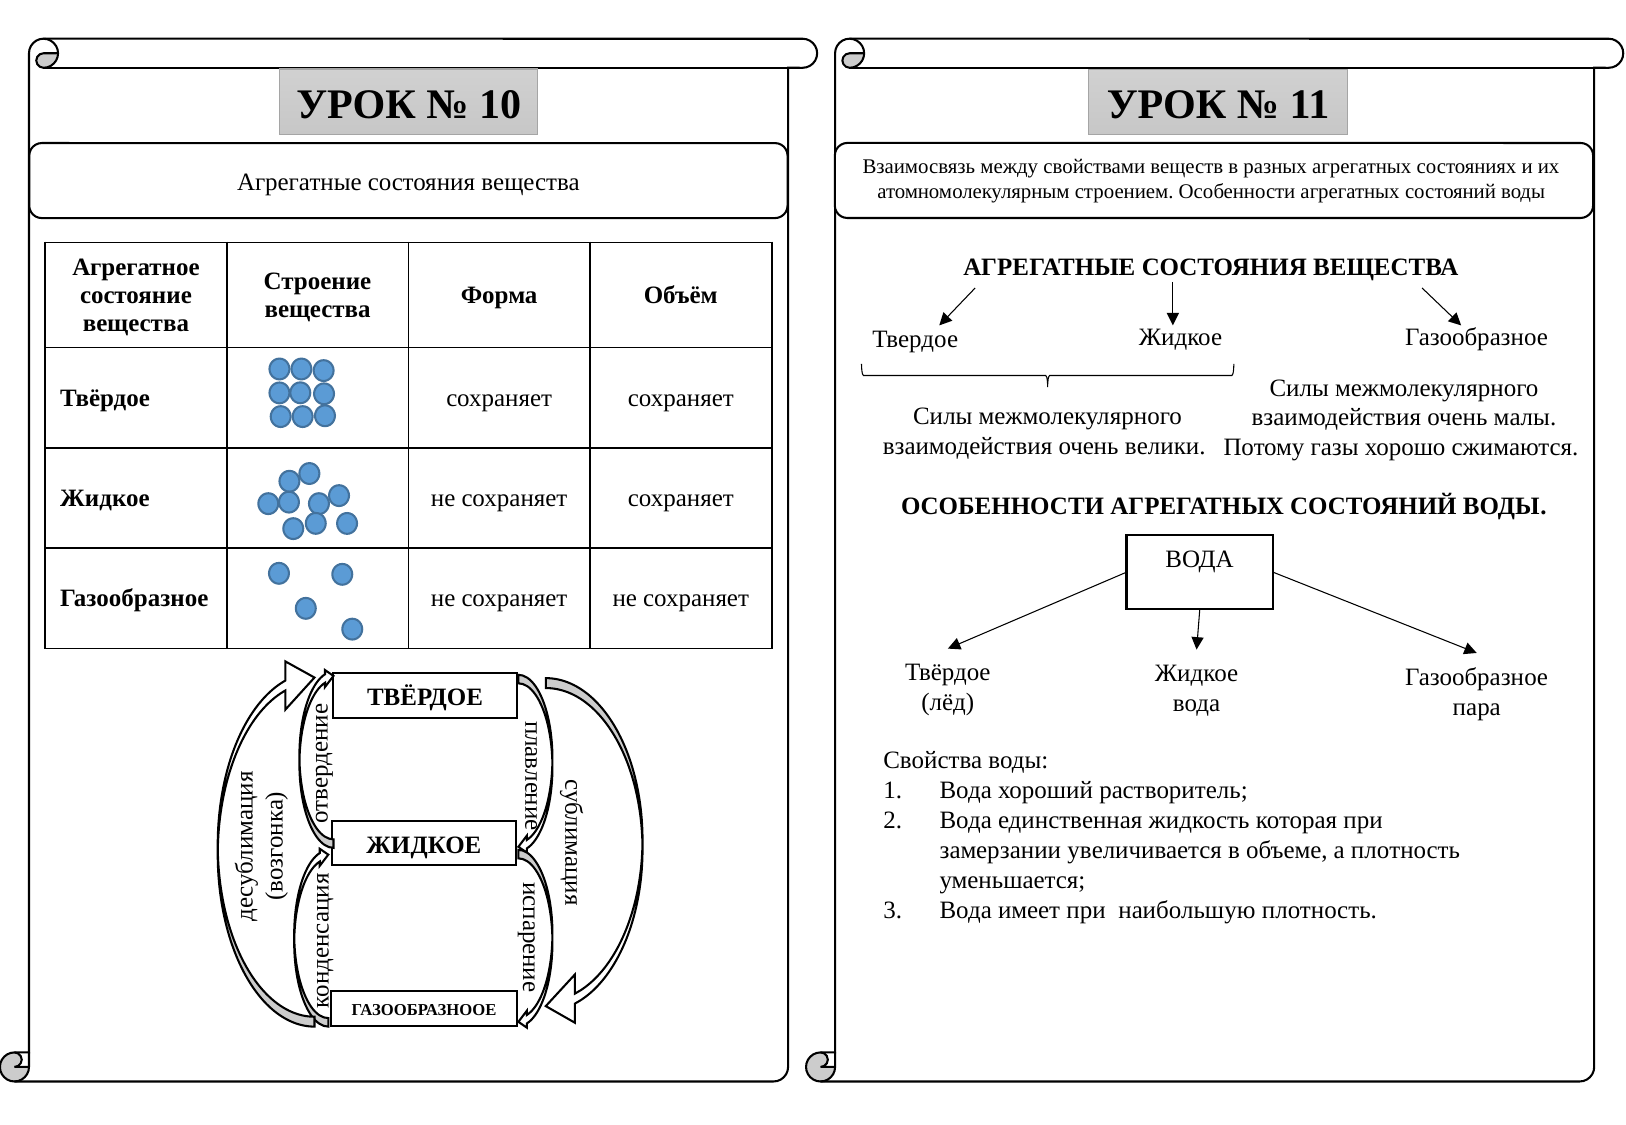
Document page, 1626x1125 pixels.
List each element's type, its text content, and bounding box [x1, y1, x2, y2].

text_box УРОК № 10 [279, 68, 538, 135]
text_box [838, 141, 1590, 145]
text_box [939, 287, 976, 326]
text_box [331, 562, 354, 586]
text_box [544, 677, 644, 988]
table_cell сохраняет [591, 449, 771, 547]
text_box ЖИДКОЕ [341, 820, 513, 866]
table_header Строение вещества [228, 243, 408, 347]
text_box [245, 659, 295, 722]
text_box [268, 381, 290, 405]
text_box [257, 492, 280, 516]
text_box испарение [510, 867, 556, 1116]
table_cell [228, 549, 408, 648]
text_box Газообразное [1423, 313, 1625, 358]
text_box [242, 971, 316, 1028]
text_box [336, 511, 359, 535]
text_box [318, 1024, 330, 1028]
table_cell сохраняет [409, 348, 589, 447]
text_box [835, 211, 1593, 220]
text_box отвердение [295, 590, 340, 839]
text_box Газообразное пара [1338, 652, 1616, 728]
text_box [1196, 610, 1200, 650]
text_box [289, 381, 312, 405]
table_cell Жидкое [46, 449, 226, 547]
text_box [298, 462, 321, 486]
text_box Силы межмолекулярного взаимодействия очень велики. [817, 392, 1196, 467]
text_box Агрегатные состояния вещества [45, 157, 772, 203]
text_box [313, 404, 337, 428]
text_box [269, 405, 292, 429]
text_box [268, 357, 290, 381]
text_box УРОК № 11 [1088, 69, 1348, 135]
text_box ОСОБЕННОСТИ АГРЕГАТНЫХ СОСТОЯНИЙ ВОДЫ. [857, 481, 1590, 527]
table_cell [228, 449, 408, 547]
text_box [834, 211, 1596, 392]
text_box [291, 405, 314, 429]
text_box плавление [513, 706, 558, 867]
table_cell Твёрдое [46, 348, 226, 447]
text_box Жидкое [1124, 313, 1423, 358]
table_cell сохраняет [591, 348, 771, 447]
table_cell Газообразное [46, 549, 226, 648]
text_box [216, 800, 220, 900]
text_box ТВЁРДОЕ [340, 672, 518, 719]
text_box АГРЕГАТНЫЕ СОСТОЯНИЯ ВЕЩЕСТВА [902, 242, 1520, 288]
text_box конденсация [296, 774, 341, 1024]
table_header Объём [591, 243, 771, 347]
table_header Агрегатное состояние вещества [46, 243, 226, 347]
text_box [28, 141, 789, 220]
text_box Силы межмолекулярного взаимодействия очень малы. Потому газы хорошо сжимаются. [1196, 363, 1612, 469]
table_cell [228, 348, 408, 447]
text_box [282, 517, 305, 541]
text_box [341, 617, 364, 641]
text_box [0, 37, 819, 1083]
text_box Жидкое вода [1089, 649, 1304, 725]
text_box [278, 490, 300, 514]
text_box Взаимосвязь между свойствами веществ в разных агрегатных состояниях и их атомномолекулярным строением. Особенности агрегатных состояний воды [811, 145, 1611, 211]
table_header Форма [409, 243, 589, 347]
text_box [556, 1013, 576, 1025]
table_cell не сохраняет [591, 549, 771, 648]
text_box [313, 382, 336, 405]
table_cell не сохраняет [409, 549, 589, 648]
text_box [860, 363, 1196, 388]
text_box [312, 359, 335, 382]
text_box [304, 511, 327, 535]
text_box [1273, 572, 1477, 653]
text_box [328, 484, 351, 508]
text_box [947, 572, 1127, 649]
text_box [517, 673, 546, 706]
text_box ГАЗООБРАЗНООЕ [330, 990, 510, 1027]
text_box [290, 357, 313, 381]
text_box [307, 492, 330, 514]
text_box [805, 467, 1596, 1083]
text_box десублимация (возгонка) [220, 722, 295, 971]
text_box [267, 561, 290, 585]
text_box [834, 37, 1625, 145]
text_box Твёрдое (лёд) [840, 648, 1055, 724]
text_box сублимация [553, 764, 598, 1013]
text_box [1422, 287, 1462, 326]
table_cell не сохраняет [409, 449, 589, 547]
text_box [278, 469, 301, 492]
text_box Твердое [857, 315, 1156, 361]
